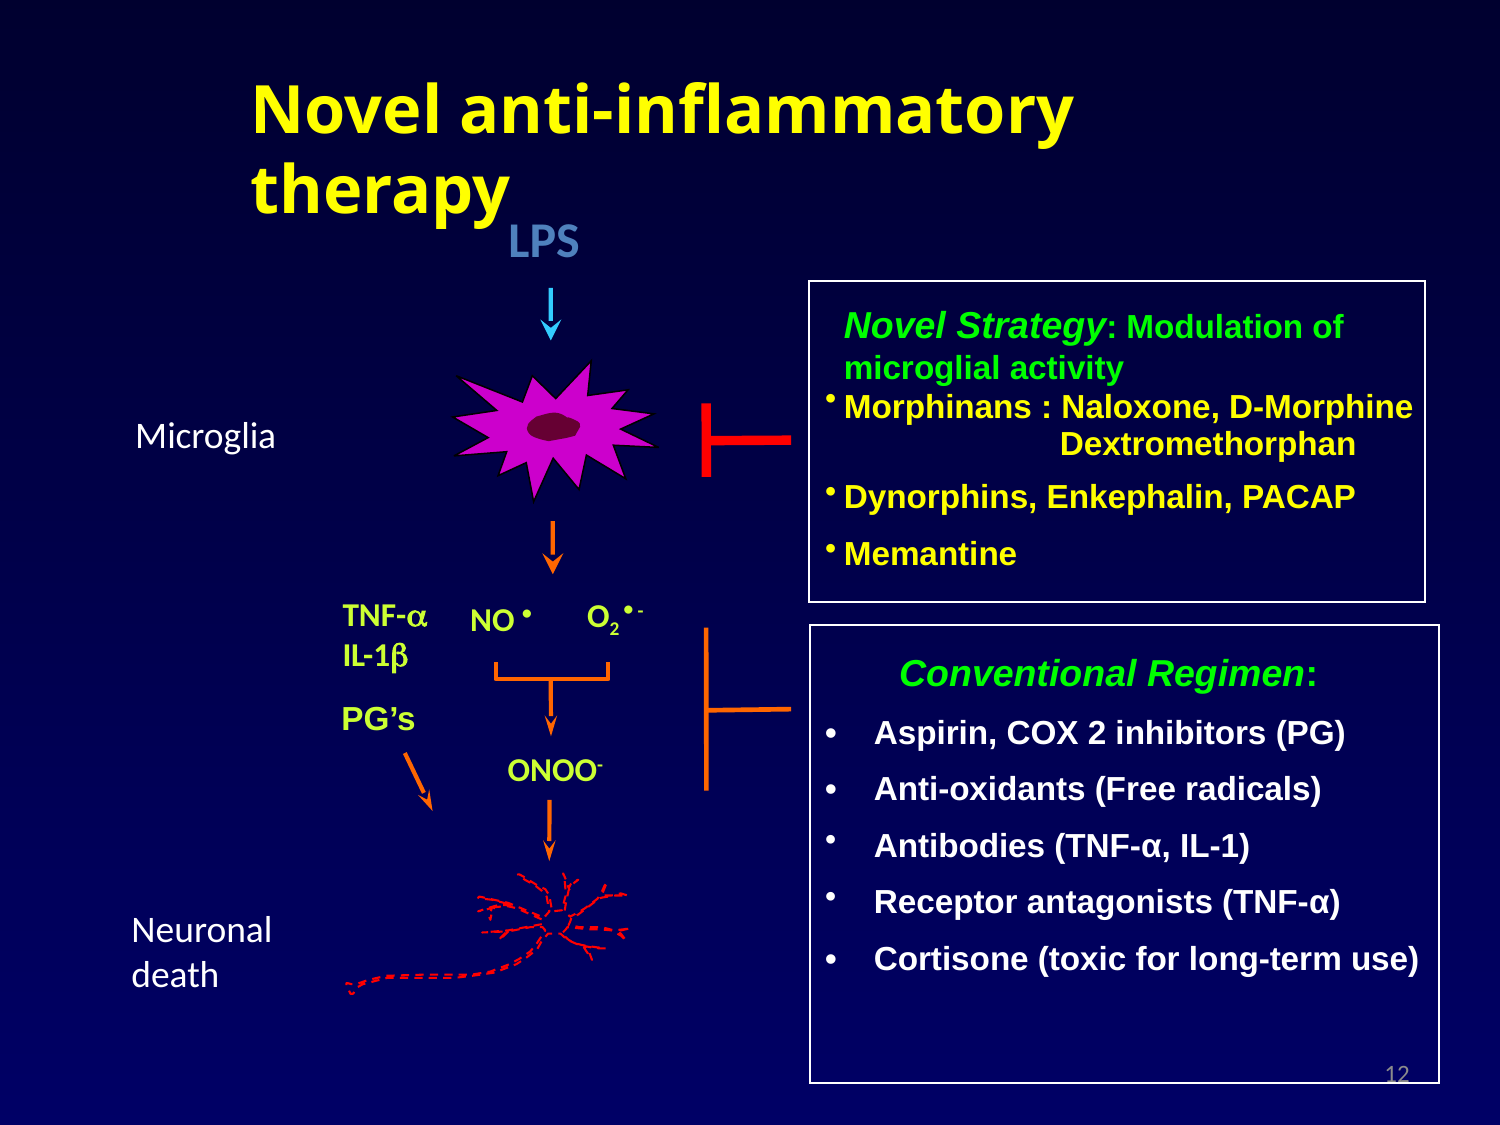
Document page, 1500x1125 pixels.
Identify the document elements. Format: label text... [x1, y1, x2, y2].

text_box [452, 360, 660, 502]
text_box [544, 715, 558, 737]
text_box [543, 840, 556, 862]
text_box PG’s [326, 689, 431, 745]
text_box [346, 873, 631, 994]
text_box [705, 280, 1459, 602]
text_box Novel anti-inflammatory therapy [250, 66, 1286, 227]
text_box TNF-a IL-1b [342, 592, 445, 673]
text_box [542, 553, 564, 575]
text_box [495, 662, 609, 680]
text_box O2 • - [587, 594, 693, 640]
text_box [540, 319, 562, 341]
text_box NO • [470, 597, 532, 638]
text_box ONOO- [507, 747, 604, 788]
text_box LPS [508, 227, 580, 268]
text_box Microglia [135, 410, 321, 456]
text_box [418, 789, 433, 812]
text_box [705, 624, 1445, 1125]
text_box Neuronal death [131, 905, 347, 1041]
